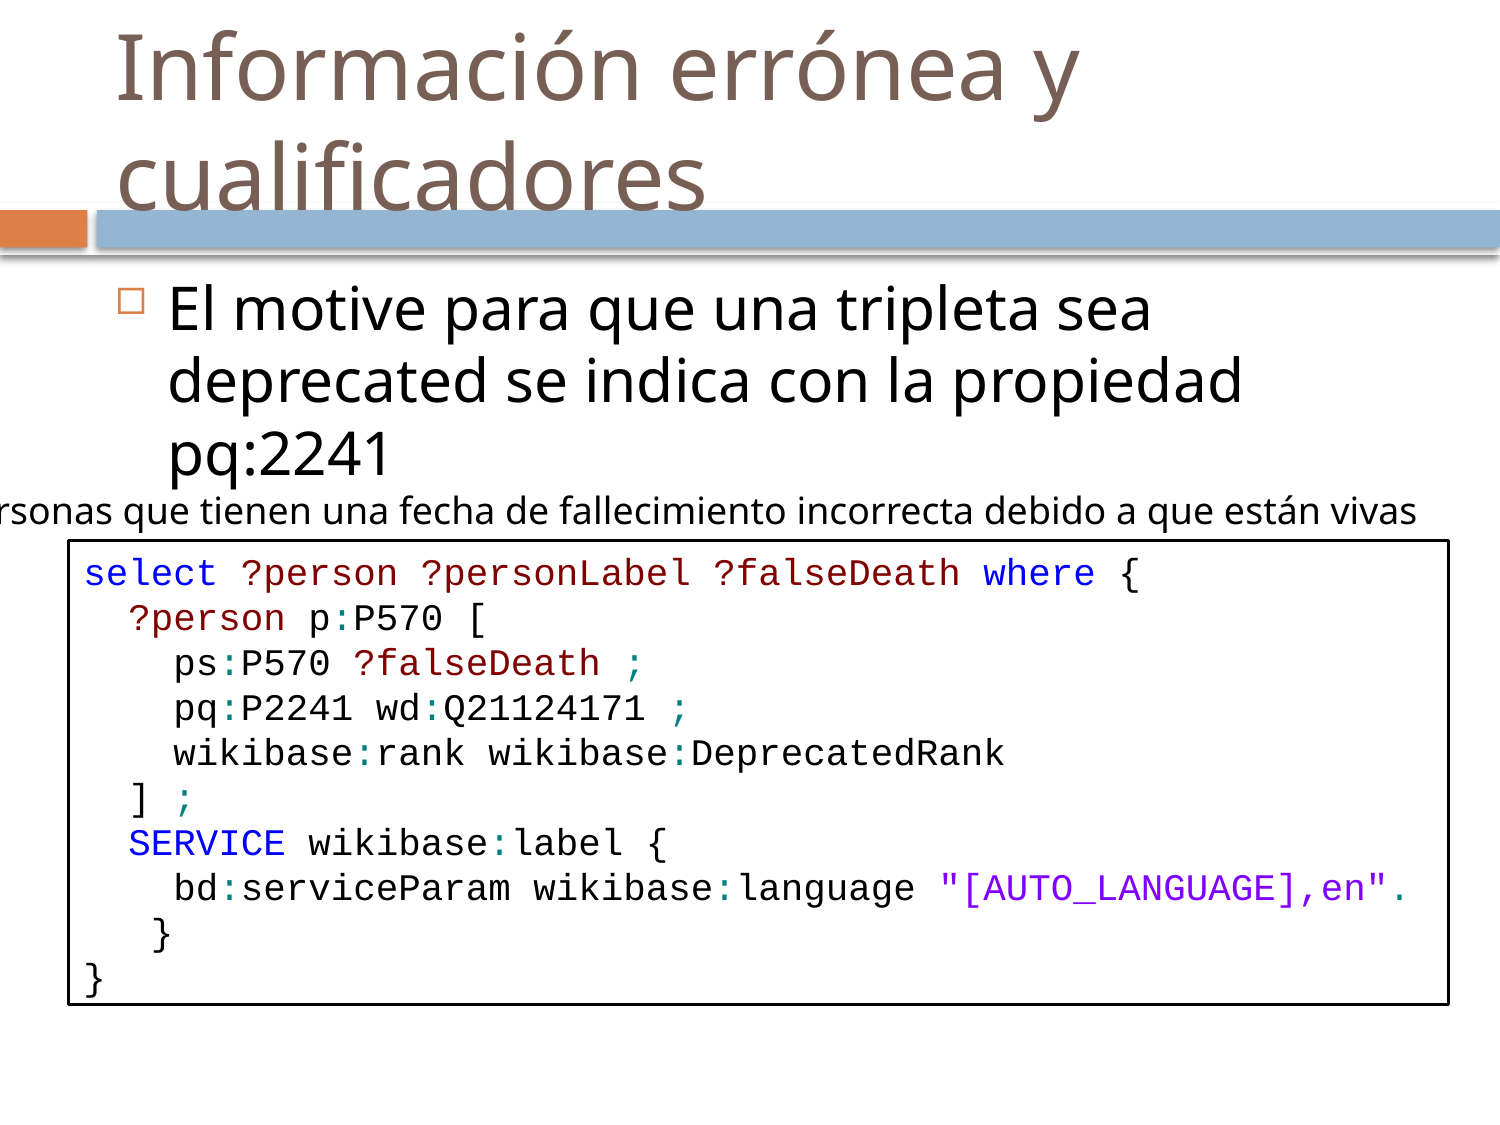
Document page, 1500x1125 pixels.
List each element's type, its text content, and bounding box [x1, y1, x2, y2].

list El motive para que una tripleta sea deprecated se indica con la propiedad pq:2241 [100, 262, 1438, 433]
title Información errónea y cualificadores [100, 37, 1471, 200]
text_box select ?person ?personLabel ?falseDeath where { ?person p:P570 [ ps:P570 ?falseDeath ; pq:P2241 wd:Q21124171 ; wikibase:rank wikibase:DeprecatedRank ] ; SERVICE wikibase:label { bd:serviceParam wikibase:language "[AUTO_LANGUAGE],en". } } [67, 539, 1450, 1006]
text_box Personas que tienen una fecha de fallecimiento incorrecta debido a que están vivas [0, 479, 1434, 540]
